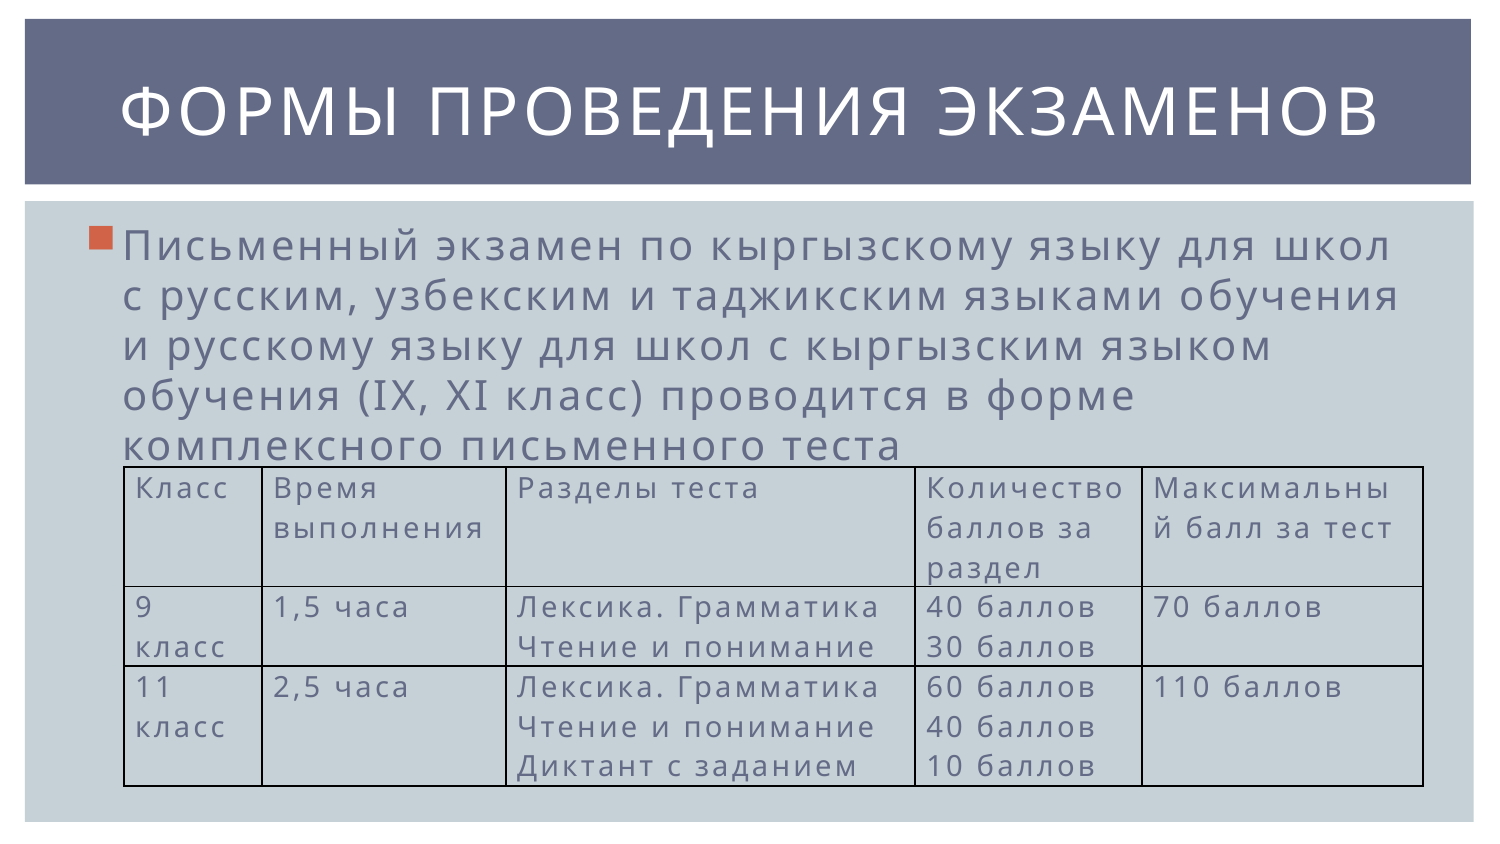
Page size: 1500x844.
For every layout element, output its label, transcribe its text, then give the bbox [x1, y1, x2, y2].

table_cell 40 баллов 30 баллов [916, 587, 1141, 665]
list Письменный экзамен по кыргызскому языку для школ с русским, узбекским и таджикским языками обучения и русскому языку для школ с кыргызским языком обучения (IX, XI класс) проводится в форме комплексного письменного теста [62, 211, 1442, 754]
table_cell 1,5 часа [263, 587, 505, 665]
table_cell 60 баллов 40 баллов 10 баллов [916, 667, 1141, 785]
table_cell 11 класс [125, 667, 261, 785]
title Формы проведения экзаменов [62, 43, 1438, 174]
table_cell 110 баллов [1143, 667, 1422, 785]
table_header Класс [125, 468, 261, 586]
table_header Количество баллов за раздел [916, 468, 1141, 586]
table_cell Лексика. Грамматика Чтение и понимание Диктант с заданием [507, 667, 914, 785]
table_cell Лексика. Грамматика Чтение и понимание [507, 587, 914, 665]
table_cell 9 класс [125, 587, 261, 665]
table_cell 2,5 часа [263, 667, 505, 785]
table_header Максимальный балл за тест [1143, 468, 1422, 586]
table_cell 70 баллов [1143, 587, 1422, 665]
table_header Разделы теста [507, 468, 914, 586]
table_header Время выполнения [263, 468, 505, 586]
